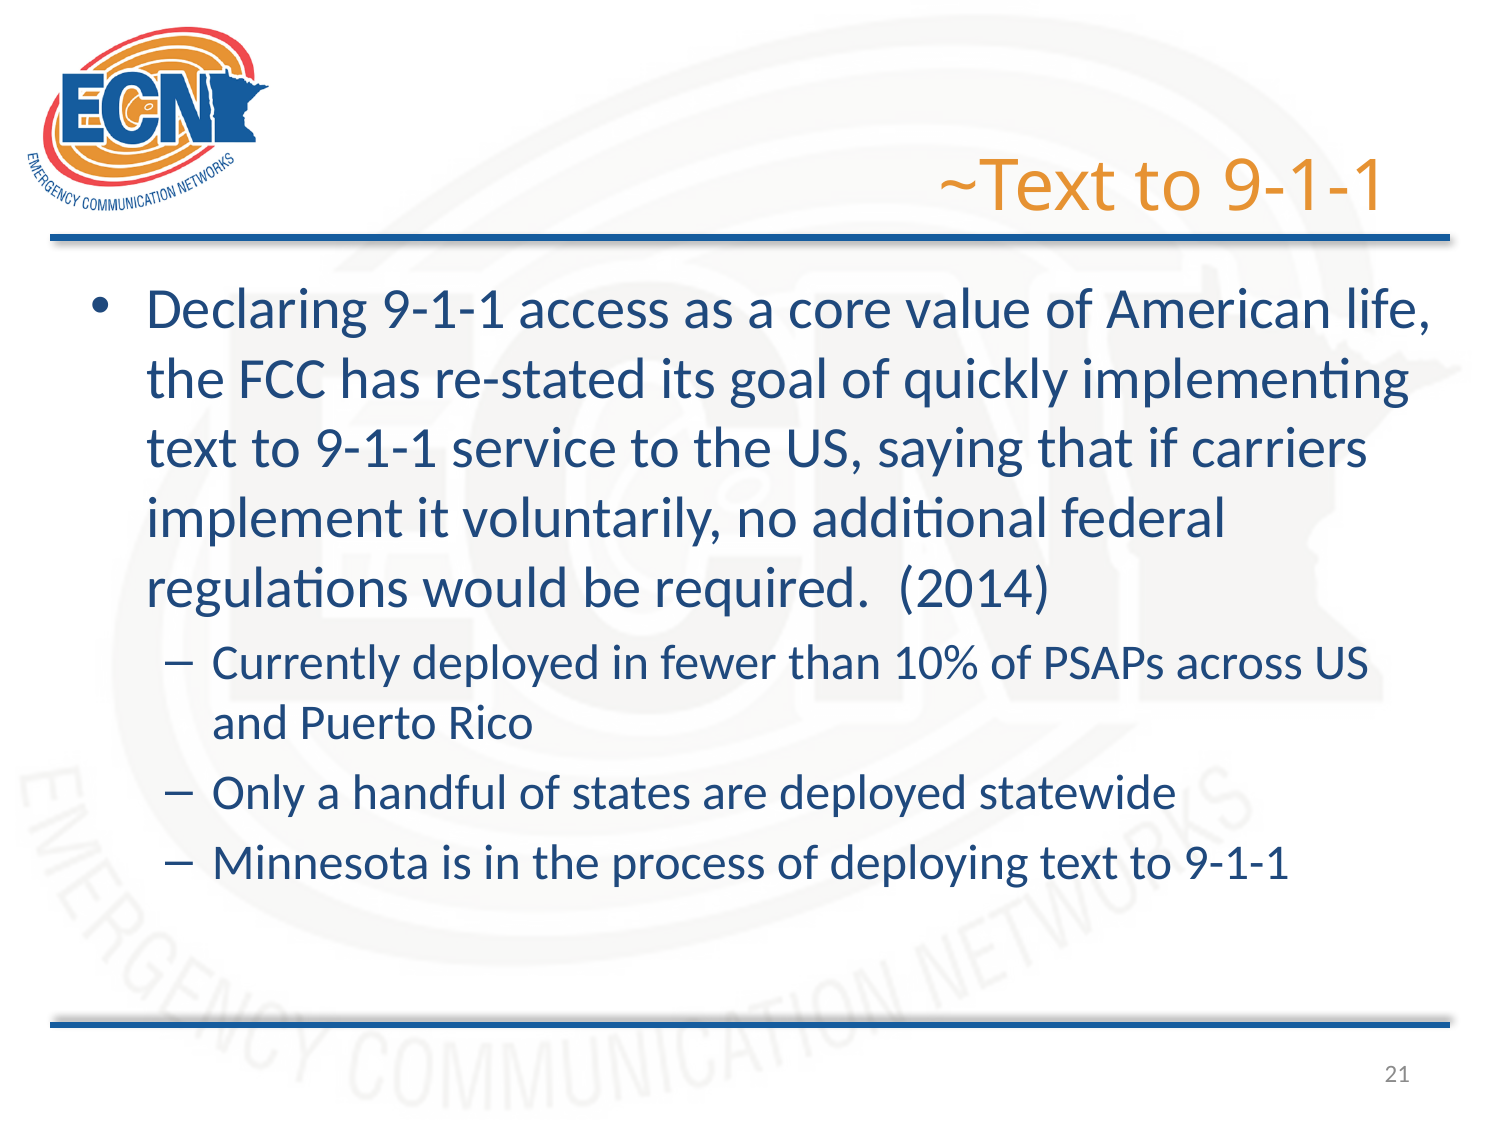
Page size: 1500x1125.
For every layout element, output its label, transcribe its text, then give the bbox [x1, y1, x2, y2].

list Declaring 9-1-1 access as a core value of American life, the FCC has re-stated its goal of quickly implementing text to 9-1-1 service to the US, saying that if carriers implement it voluntarily, no additional federal regulations would be required. (2014) Currently deployed in fewer than 10% of PSAPs across US and Puerto Rico Only a handful of states are deployed statewide Minnesota is in the process of deploying text to 9-1-1 [75, 262, 1463, 1005]
title ~Text to 9-1-1 [300, 45, 1425, 233]
picture [24, 24, 275, 213]
